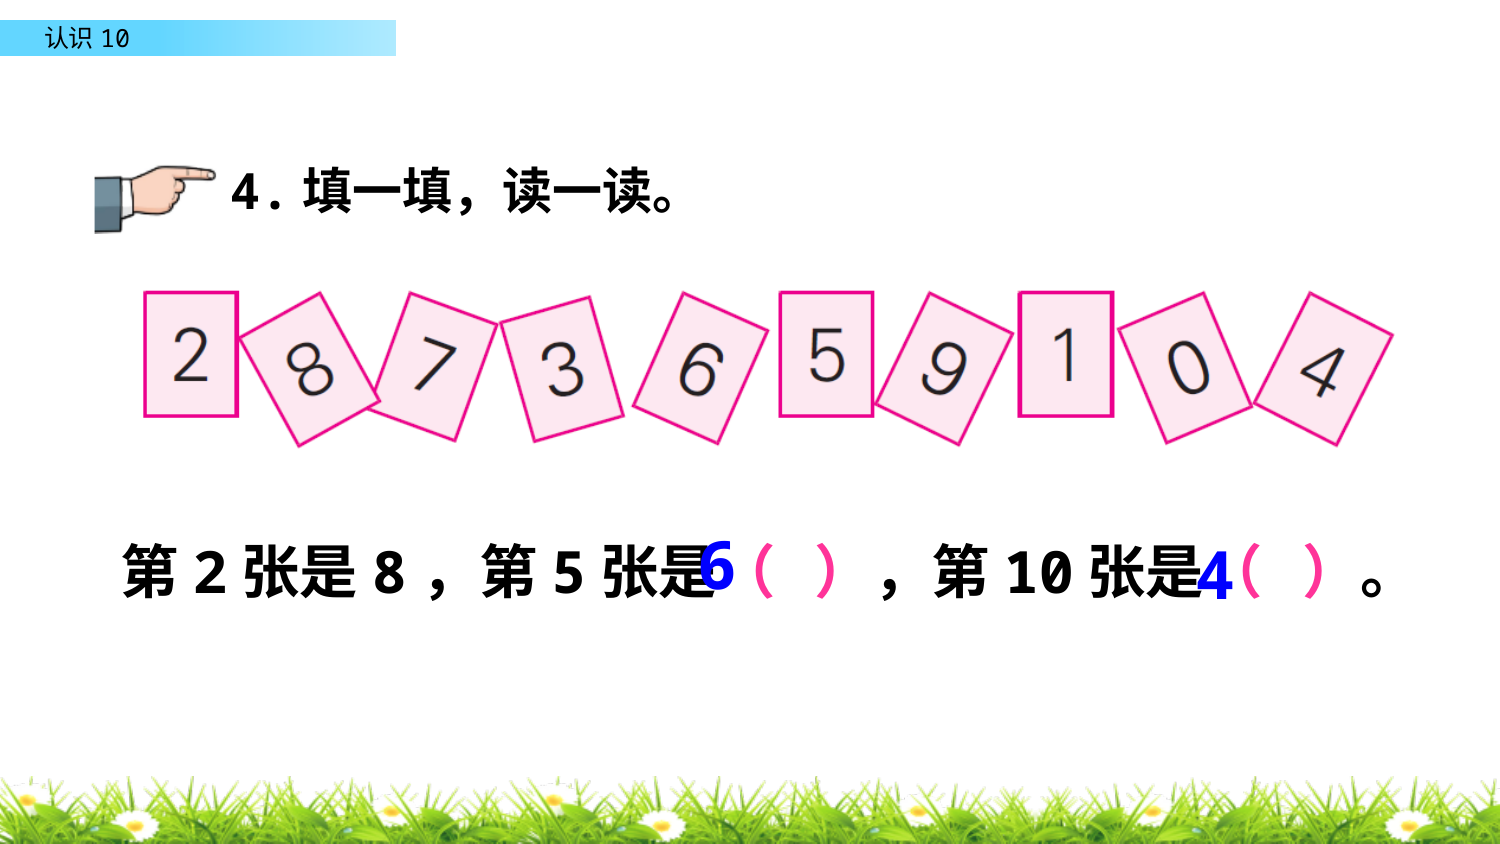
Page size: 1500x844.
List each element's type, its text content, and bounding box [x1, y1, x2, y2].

picture [93, 163, 218, 234]
text_box 4 [1180, 525, 1251, 620]
picture [128, 273, 1402, 469]
text_box 第2张是8，第5张是（ ），第10张是（ ）。 [105, 527, 1180, 613]
text_box 第2张是8，第5张是（ ），第10张是（ ）。 [1251, 527, 1383, 613]
text_box 4.填一填，读一读。 [215, 152, 717, 228]
text_box 6 [683, 515, 753, 611]
picture [0, 776, 1500, 844]
